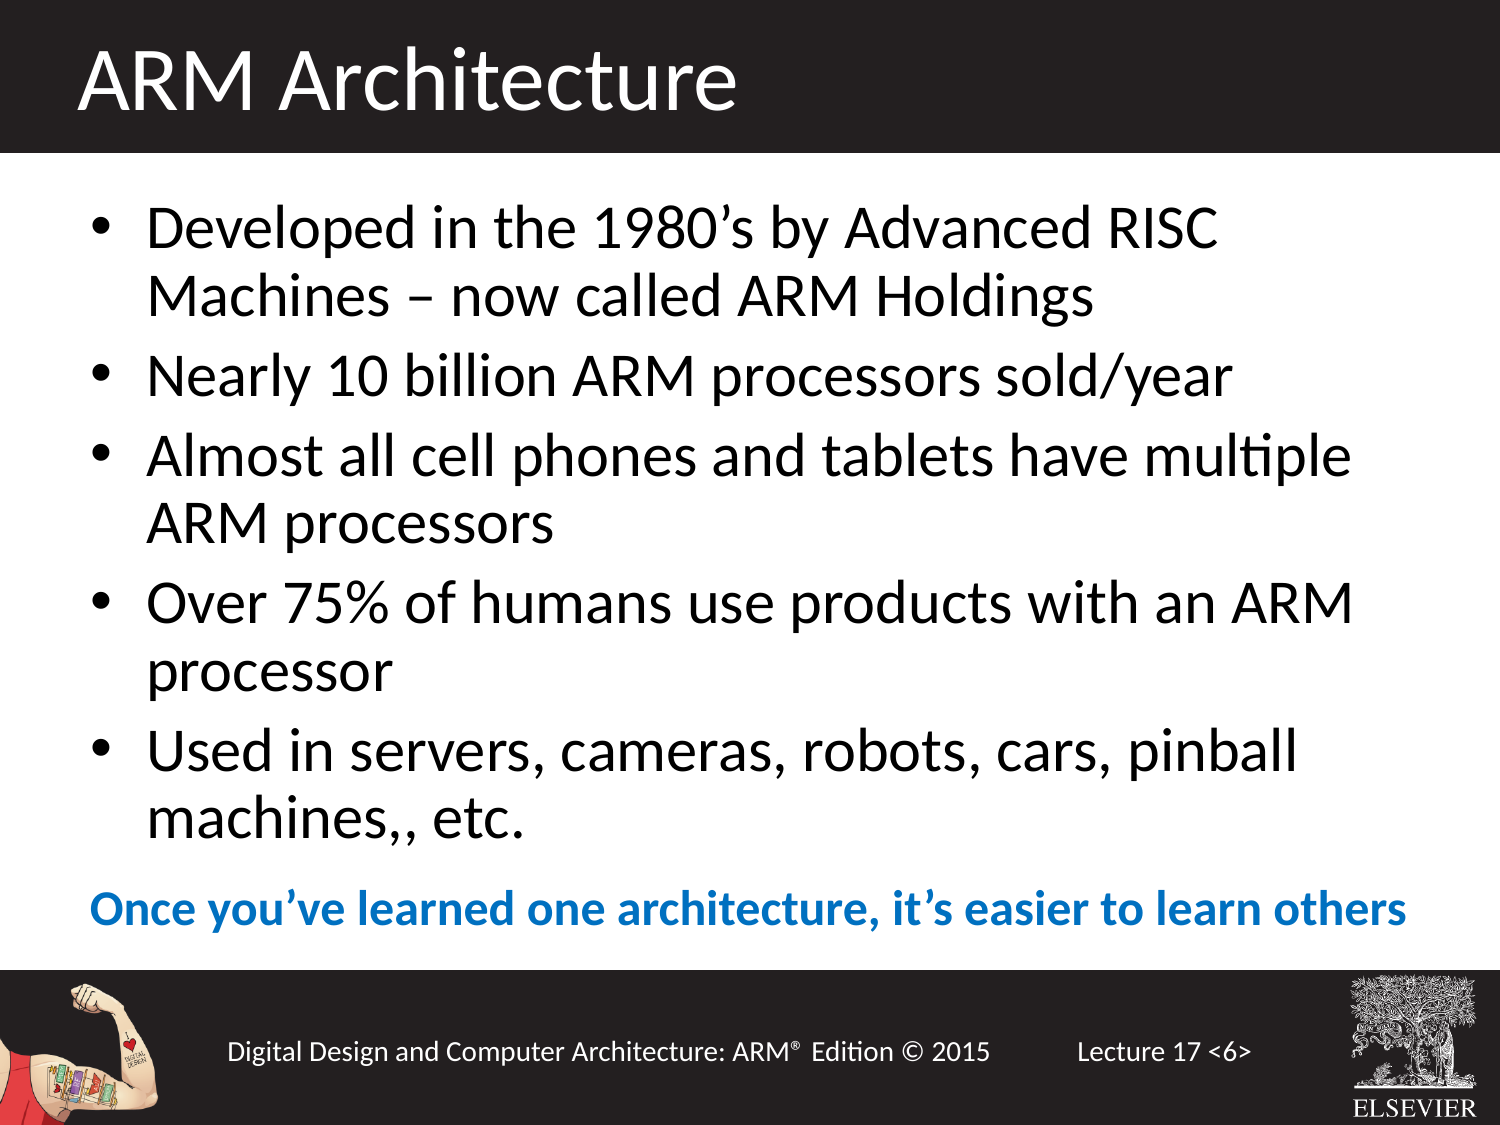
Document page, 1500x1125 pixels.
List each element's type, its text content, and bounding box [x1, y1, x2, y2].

text_box Once you’ve learned one architecture, it’s easier to learn others [74, 874, 1500, 944]
list Developed in the 1980’s by Advanced RISC Machines – now called ARM Holdings Nearly 10 billion ARM processors sold/year Almost all cell phones and tablets have multiple ARM processors Over 75% of humans use products with an ARM processor Used in servers, cameras, robots, cars, pinball machines,, etc. [75, 944, 1425, 1050]
picture [1350, 974, 1477, 1117]
picture [0, 979, 163, 1125]
text_box ARM Architecture [62, 11, 1488, 136]
list Developed in the 1980’s by Advanced RISC Machines – now called ARM Holdings Nearly 10 billion ARM processors sold/year Almost all cell phones and tablets have multiple ARM processors Over 75% of humans use products with an ARM processor Used in servers, cameras, robots, cars, pinball machines,, etc. [75, 187, 1425, 874]
